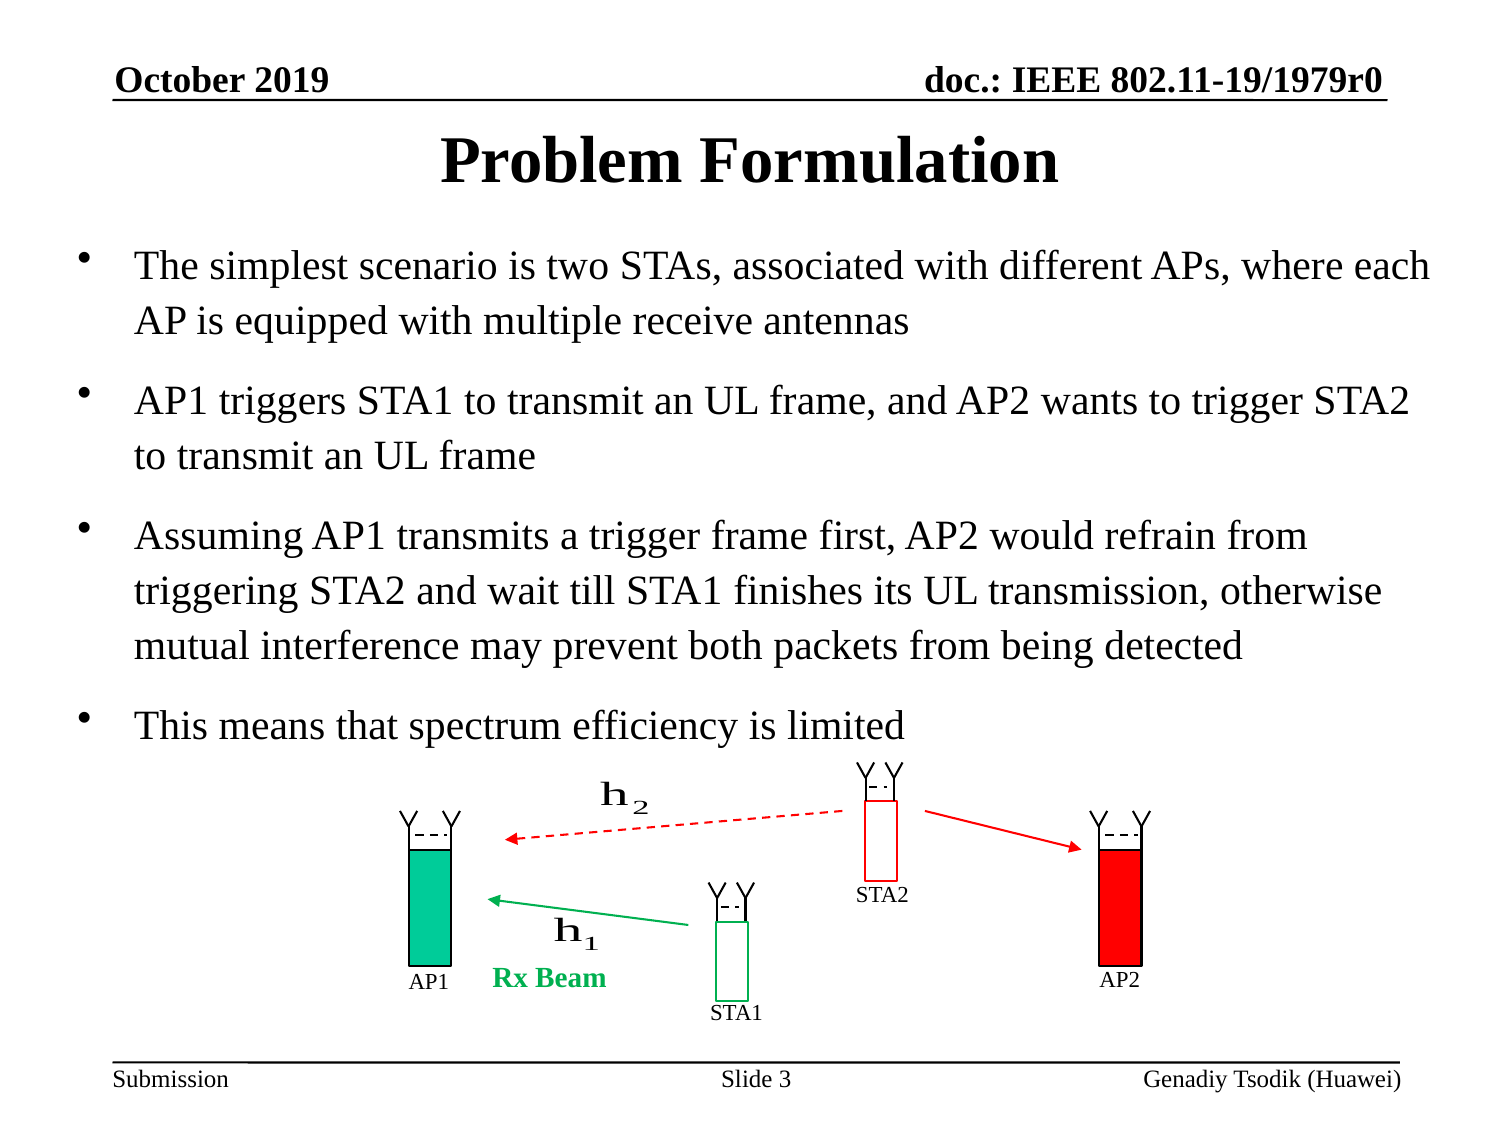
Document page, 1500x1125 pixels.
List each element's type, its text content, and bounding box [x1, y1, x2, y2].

slide_number Slide 3 [712, 1082, 800, 1093]
title Problem Formulation [112, 112, 1388, 201]
list The simplest scenario is two STAs, associated with different APs, where each AP is equipped with multiple receive antennas AP1 triggers STA1 to transmit an UL frame, and AP2 wants to trigger STA2 to transmit an UL frame Assuming AP1 transmits a trigger frame first, AP2 would refrain from triggering STA2 and wait till STA1 finishes its UL transmission, otherwise mutual interference may prevent both packets from being detected This means that spectrum efficiency is limited [62, 224, 1451, 1051]
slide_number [114, 54, 332, 101]
footer Genadiy Tsodik (Huawei) [1139, 1061, 1402, 1093]
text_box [386, 762, 1163, 1074]
